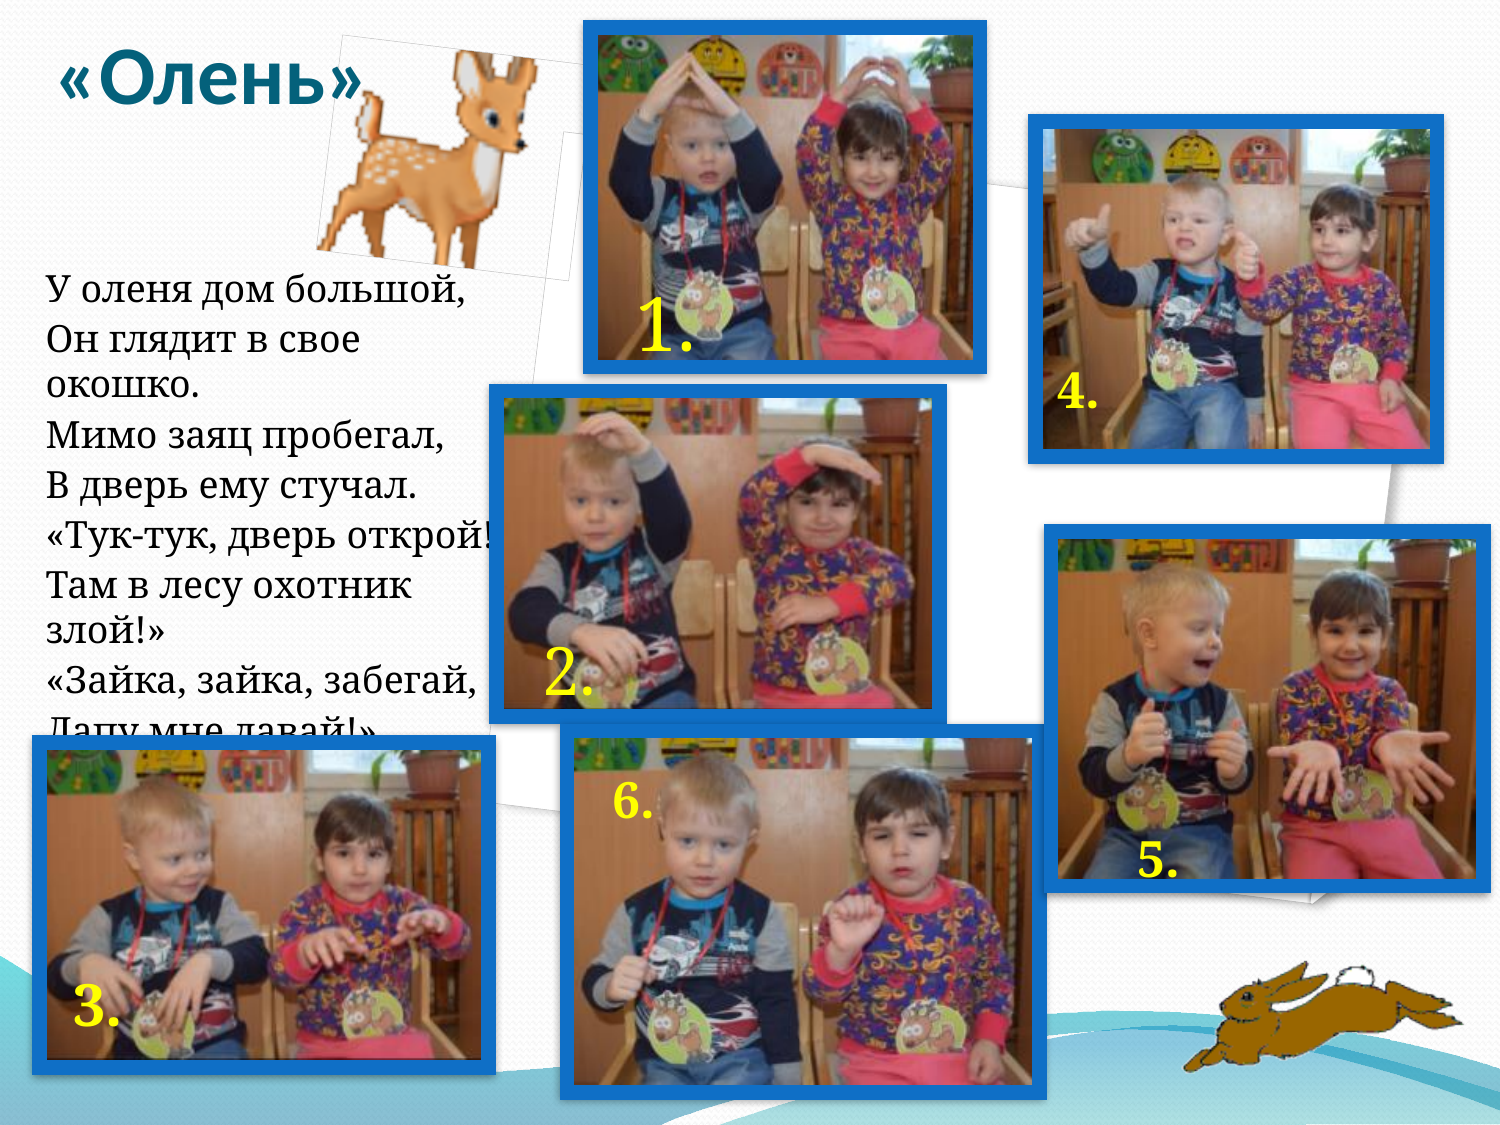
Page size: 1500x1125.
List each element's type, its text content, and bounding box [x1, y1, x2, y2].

title «Олень» [46, 58, 321, 129]
picture [539, 276, 568, 280]
picture [1173, 937, 1474, 1094]
picture [46, 749, 482, 1061]
list У оленя дом большой, Он глядит в свое окошко. Мимо заяц пробегал, В дверь ему стучал. «Тук-тук, дверь открой! Там в лесу охотник злой!» «Зайка, зайка, забегай, Лапу мне давай!» [35, 257, 516, 715]
picture [503, 398, 933, 710]
picture [573, 738, 1033, 1086]
picture [1042, 128, 1430, 450]
picture [1058, 538, 1477, 880]
picture [318, 214, 323, 250]
picture [597, 34, 973, 361]
picture [328, 36, 583, 267]
